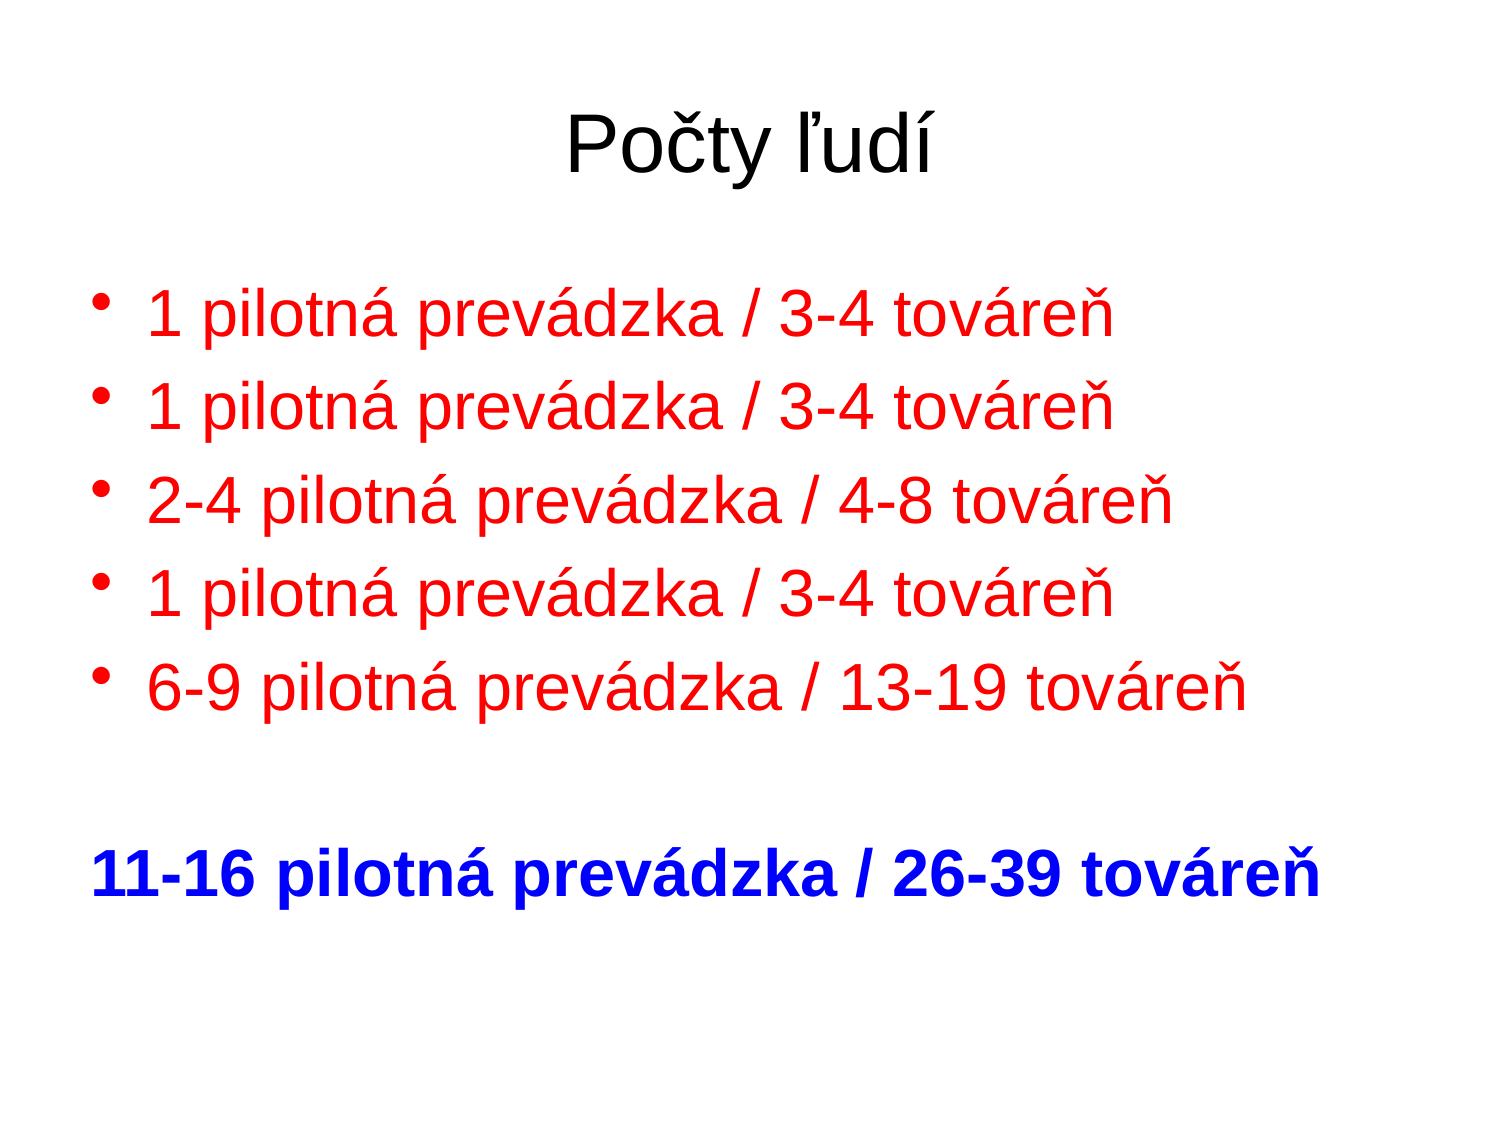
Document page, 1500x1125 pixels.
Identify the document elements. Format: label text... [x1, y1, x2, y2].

list 1 pilotná prevádzka / 3-4 továreň 1 pilotná prevádzka / 3-4 továreň 2-4 pilotná prevádzka / 4-8 továreň 1 pilotná prevádzka / 3-4 továreň 6-9 pilotná prevádzka / 13-19 továreň 11-16 pilotná prevádzka / 26-39 továreň [74, 262, 1426, 1006]
title Počty ľudí [74, 44, 1426, 233]
